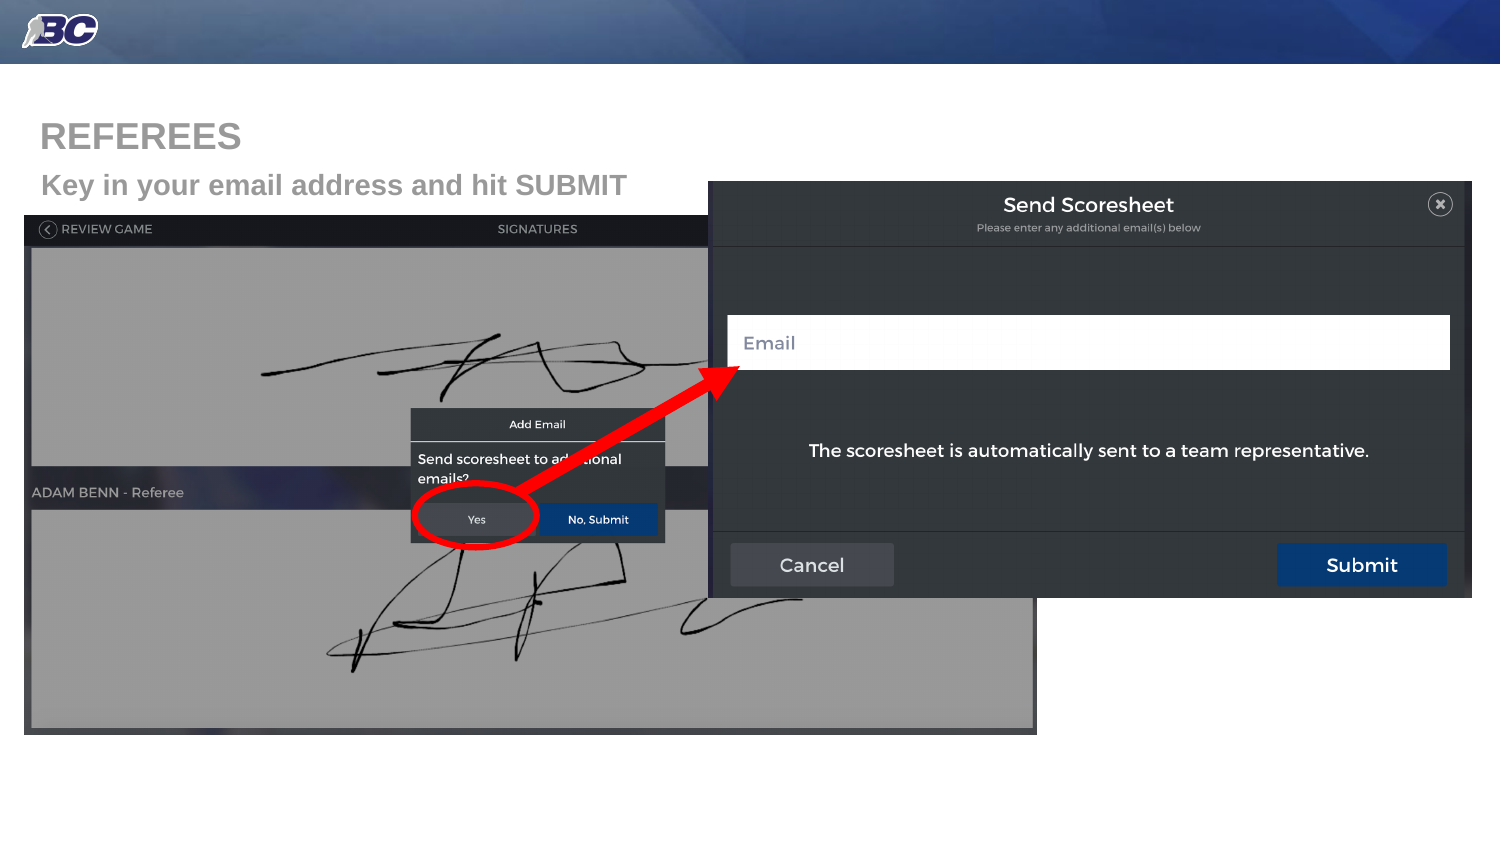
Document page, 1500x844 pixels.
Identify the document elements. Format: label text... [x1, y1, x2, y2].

text_box Key in your email address and hit SUBMIT [13, 151, 656, 216]
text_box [518, 365, 741, 493]
text_box REFEREES [24, 97, 585, 174]
picture [0, 0, 1500, 65]
picture [24, 180, 1472, 735]
